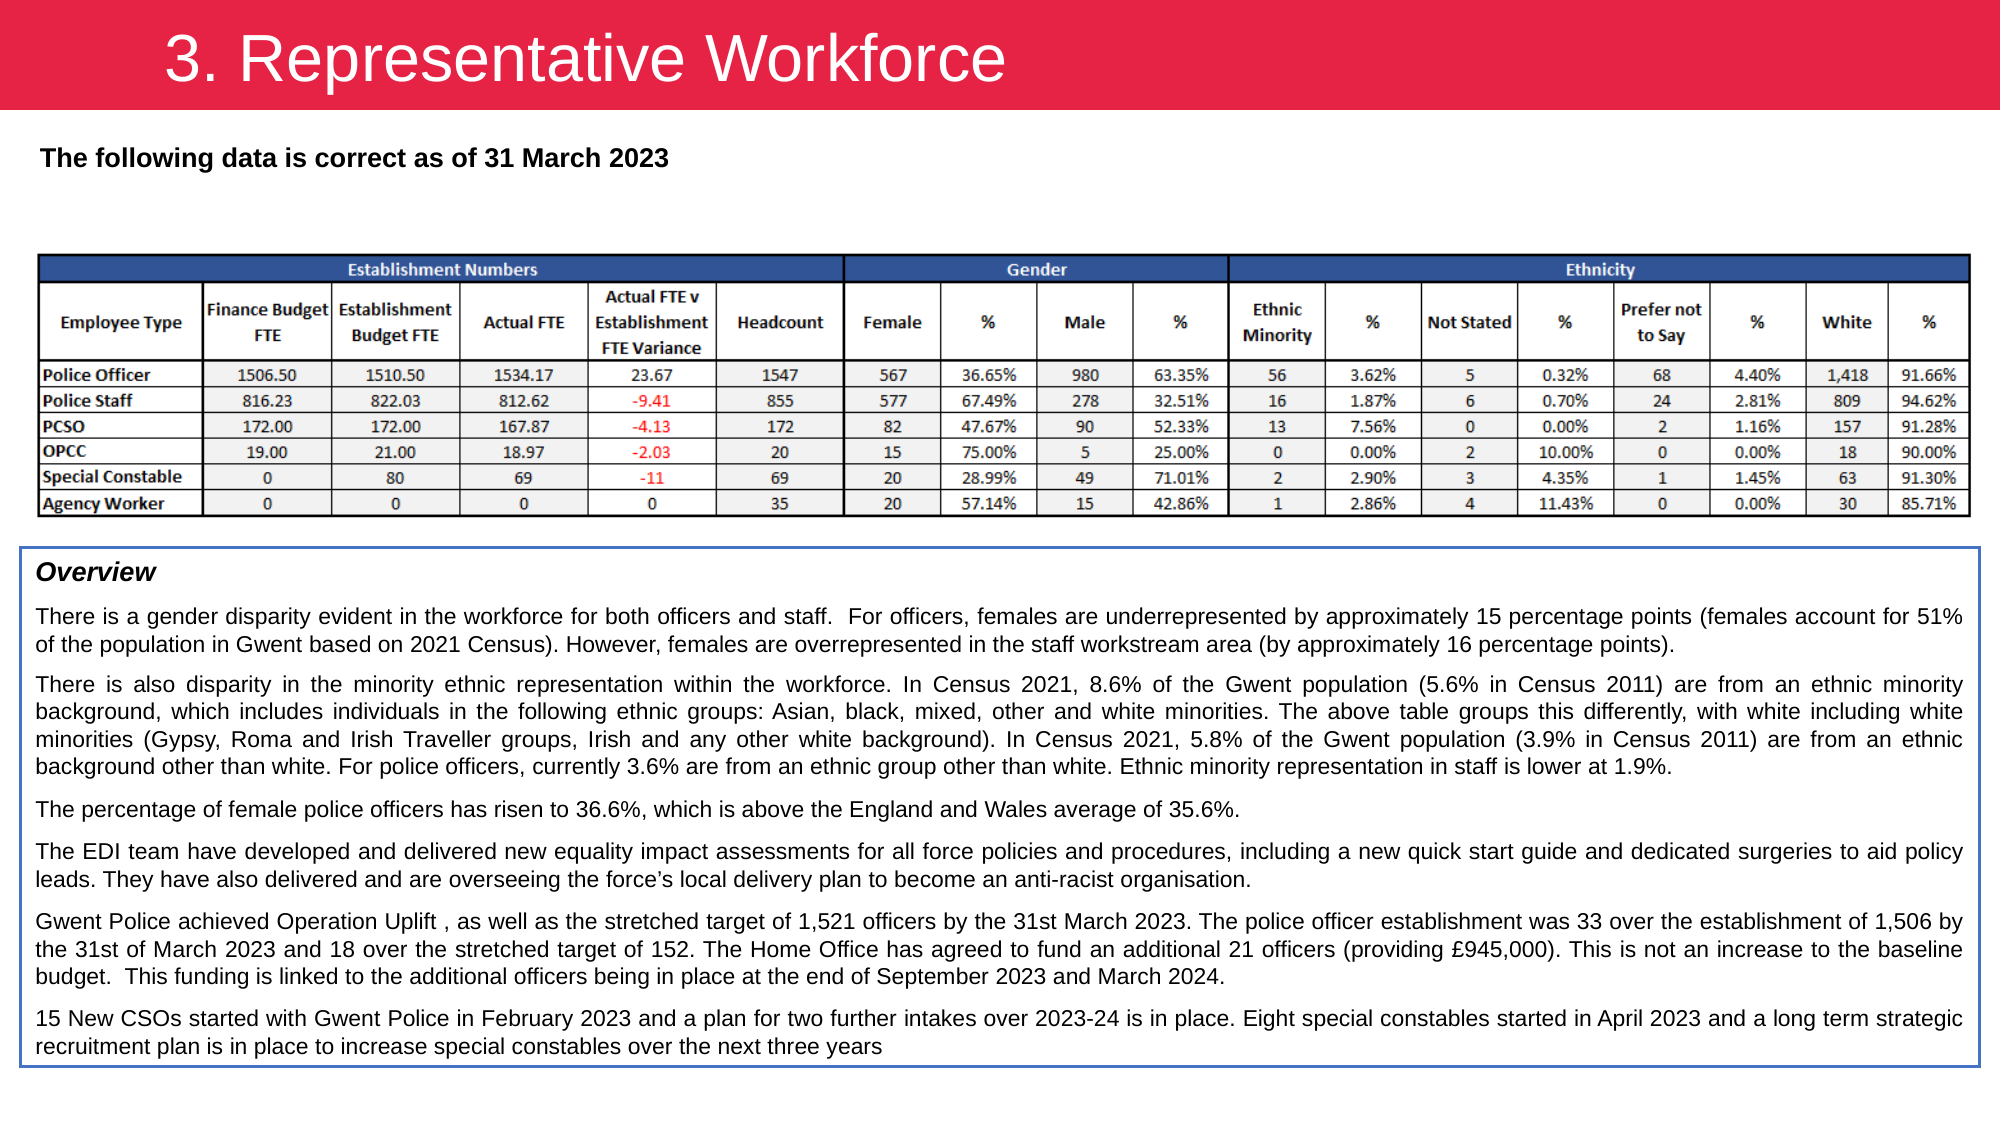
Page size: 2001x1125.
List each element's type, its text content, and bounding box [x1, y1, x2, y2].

text_box Overview There is a gender disparity evident in the workforce for both officers and staff. For officers, females are underrepresented by approximately 15 percentage points (females account for 51% of the population in Gwent based on 2021 Census). However, females are overrepresented in the staff workstream area (by approximately 16 percentage points). There is also disparity in the minority ethnic representation within the workforce. In Census 2021, 8.6% of the Gwent population (5.6% in Census 2011) are from an ethnic minority background, which includes individuals in the following ethnic groups: Asian, black, mixed, other and white minorities. The above table groups this differently, with white including white minorities (Gypsy, Roma and Irish Traveller groups, Irish and any other white background). In Census 2021, 5.8% of the Gwent population (3.9% in Census 2011) are from an ethnic background other than white. For police officers, currently 3.6% are from an ethnic group other than white. Ethnic minority representation in staff is lower at 1.9%. The percentage of female police officers has risen to 36.6%, which is above the England and Wales average of 35.6%. The EDI team have developed and delivered new equality impact assessments for all force policies and procedures, including a new quick start guide and dedicated surgeries to aid policy leads. They have also delivered and are overseeing the force’s local delivery plan to become an anti-racist organisation. Gwent Police achieved Operation Uplift , as well as the stretched target of 1,521 officers by the 31st March 2023. The police officer establishment was 33 over the establishment of 1,506 by the 31st of March 2023 and 18 over the stretched target of 152. The Home Office has agreed to fund an additional 21 officers (providing £945,000). This is not an increase to the baseline budget. This funding is linked to the additional officers being in place at the end of September 2023 and March 2024. 15 New CSOs started with Gwent Police in February 2023 and a plan for two further intakes over 2023-24 is in place. Eight special constables started in April 2023 and a long term strategic recruitment plan is in place to increase special constables over the next three years [20, 547, 1980, 1067]
picture [35, 250, 1980, 525]
text_box The following data is correct as of 31 March 2023 [24, 132, 1950, 180]
text_box 3. Representative Workforce [0, 0, 2000, 111]
